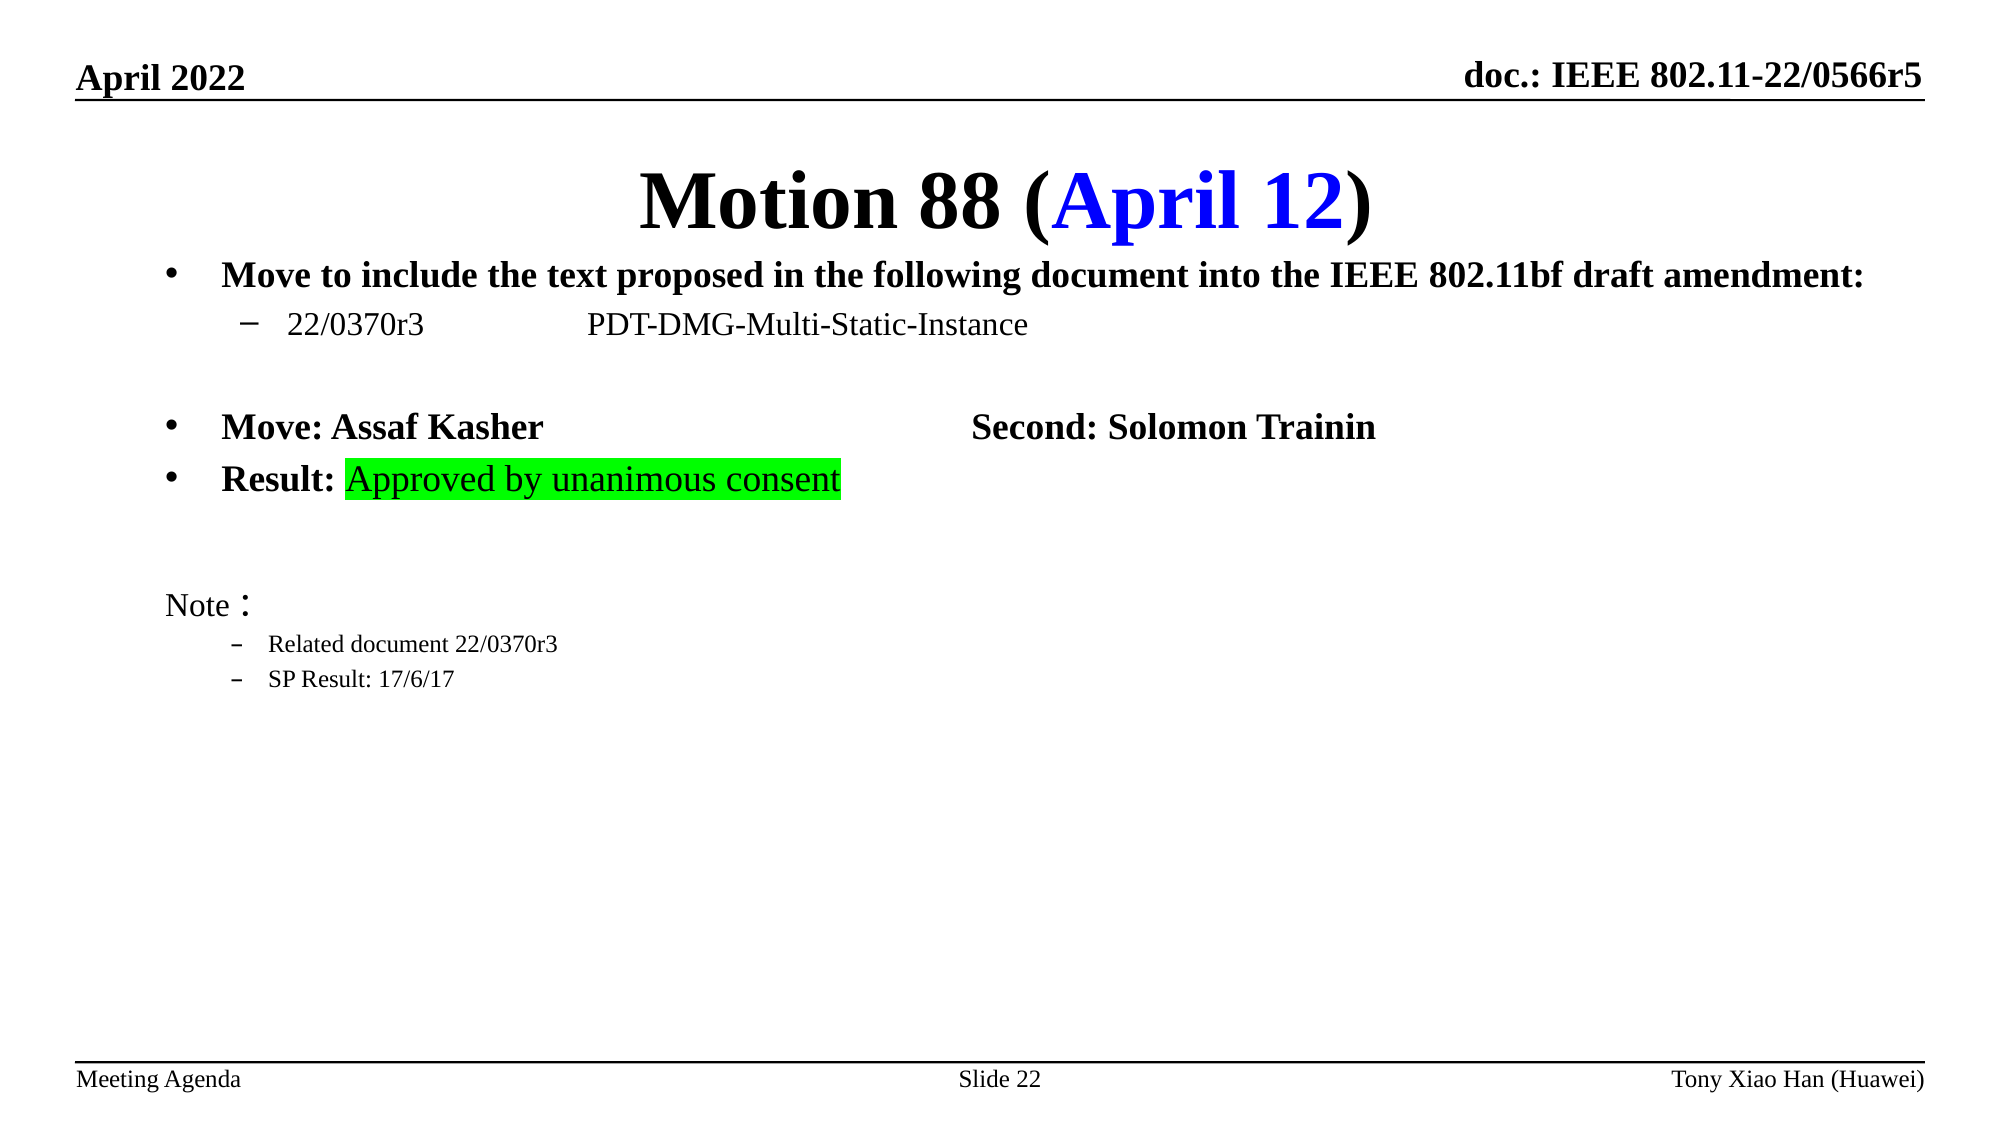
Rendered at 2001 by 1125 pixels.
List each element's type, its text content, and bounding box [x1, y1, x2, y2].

text_box Motion 88 (April 12) [368, 137, 1644, 212]
text_box Move to include the text proposed in the following document into the IEEE 802.11bf draft amendment: 22/0370r3 PDT-DMG-Multi-Static-Instance Move: Assaf Kasher Second: Solomon Trainin Result: Approved by unanimous consent Note： Related document 22/0370r3 SP Result: 17/6/17 [150, 212, 1900, 900]
